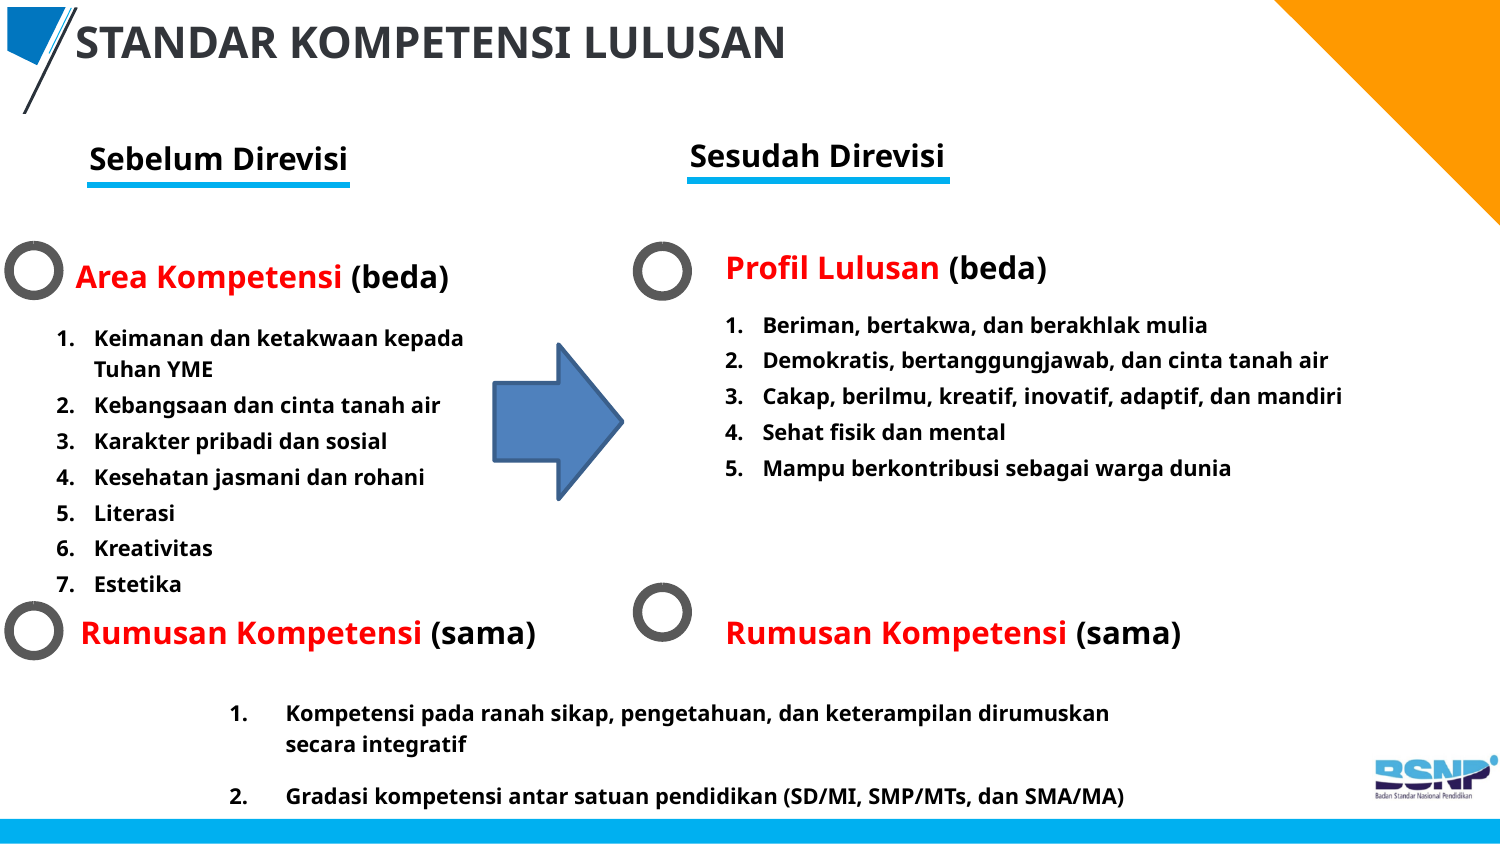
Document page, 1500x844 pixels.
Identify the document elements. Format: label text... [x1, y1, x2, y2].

text_box Kompetensi pada ranah sikap, pengetahuan, dan keterampilan dirumuskan secara integratif Gradasi kompetensi antar satuan pendidikan (SD/MI, SMP/MTs, dan SMA/MA) [229, 694, 1192, 810]
text_box [8, 605, 60, 657]
text_box Area Kompetensi (beda) [60, 250, 524, 303]
picture [1372, 753, 1500, 801]
text_box Sesudah Direvisi [675, 128, 1139, 181]
text_box [0, 817, 1500, 844]
text_box [1271, 0, 1500, 229]
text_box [637, 240, 1500, 659]
text_box Rumusan Kompetensi (sama) [65, 605, 572, 658]
text_box [8, 244, 60, 297]
text_box Sebelum Direvisi [74, 131, 538, 184]
text_box Keimanan dan ketakwaan kepada Tuhan YME Kebangsaan dan cinta tanah air Karakter pribadi dan sosial Kesehatan jasmani dan rohani Literasi Kreativitas Estetika [56, 319, 519, 597]
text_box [1, 0, 62, 121]
text_box STANDAR KOMPETENSI LULUSAN [65, 7, 846, 75]
text_box [492, 342, 625, 502]
